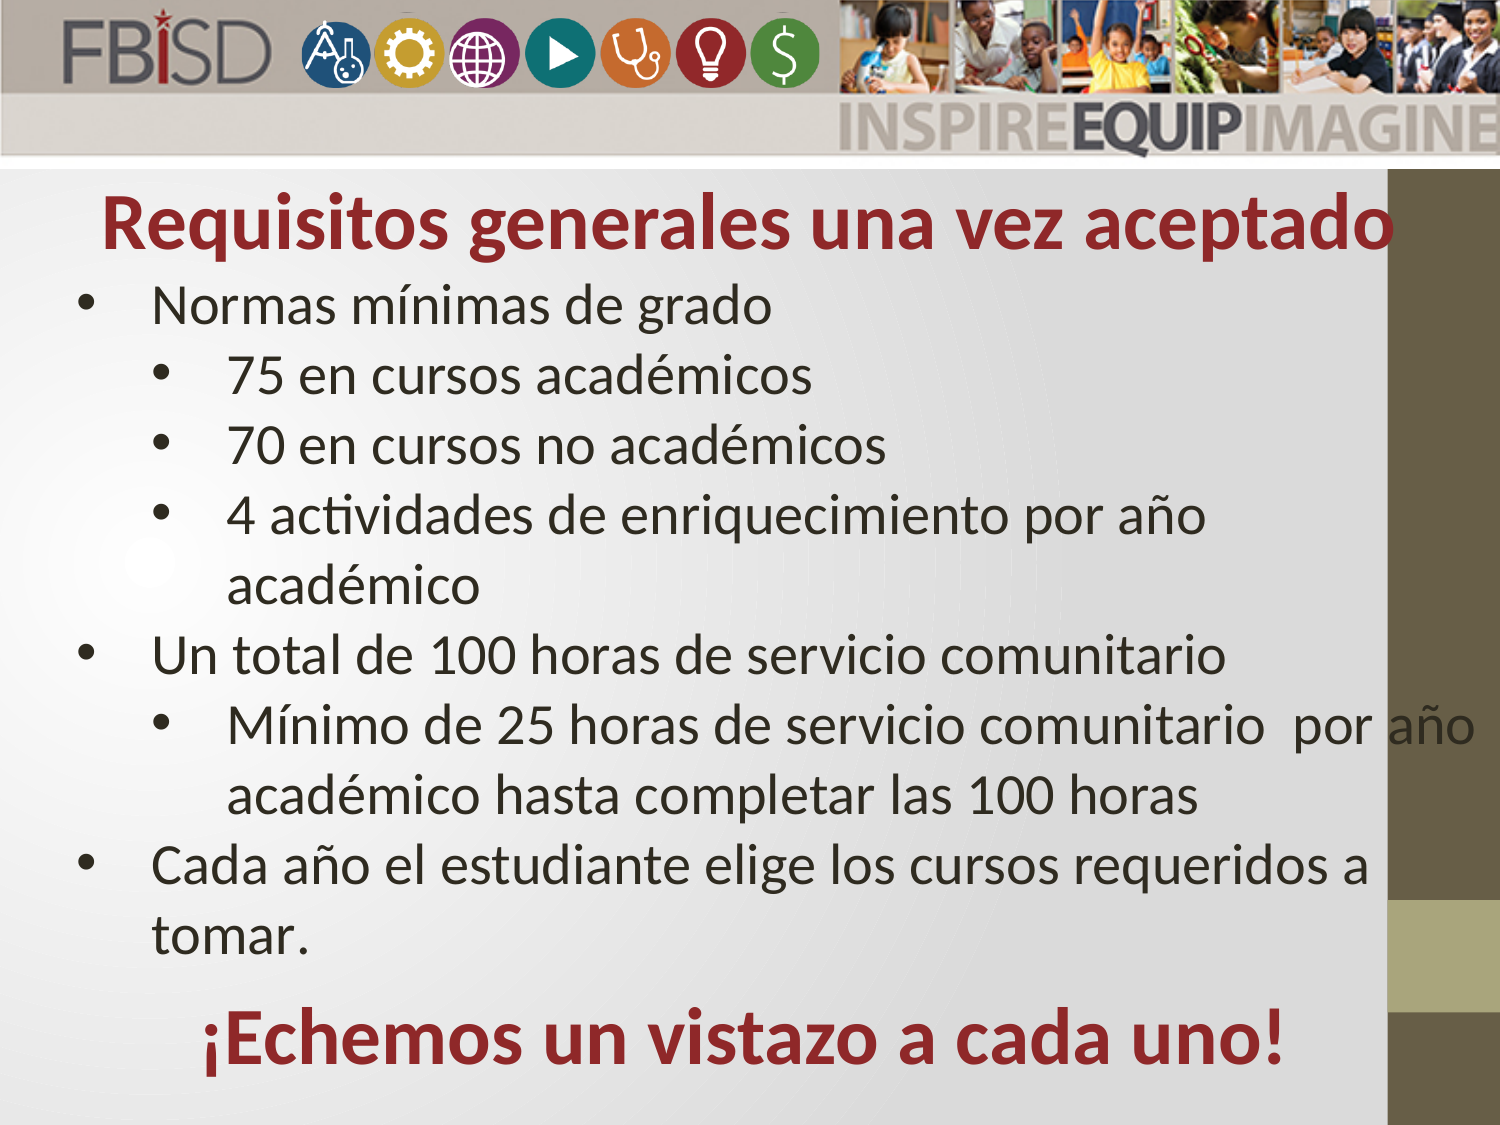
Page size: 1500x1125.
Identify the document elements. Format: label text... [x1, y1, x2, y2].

text_box Requisitos generales una vez aceptado Normas mínimas de grado 75 en cursos académicos 70 en cursos no académicos 4 actividades de enriquecimiento por año académico Un total de 100 horas de servicio comunitario Mínimo de 25 horas de servicio comunitario por año académico hasta completar las 100 horas Cada año el estudiante elige los cursos requeridos a tomar. [0, 174, 1500, 974]
picture [0, 0, 1500, 170]
text_box ¡Echemos un vistazo a cada uno! [0, 975, 1500, 1125]
